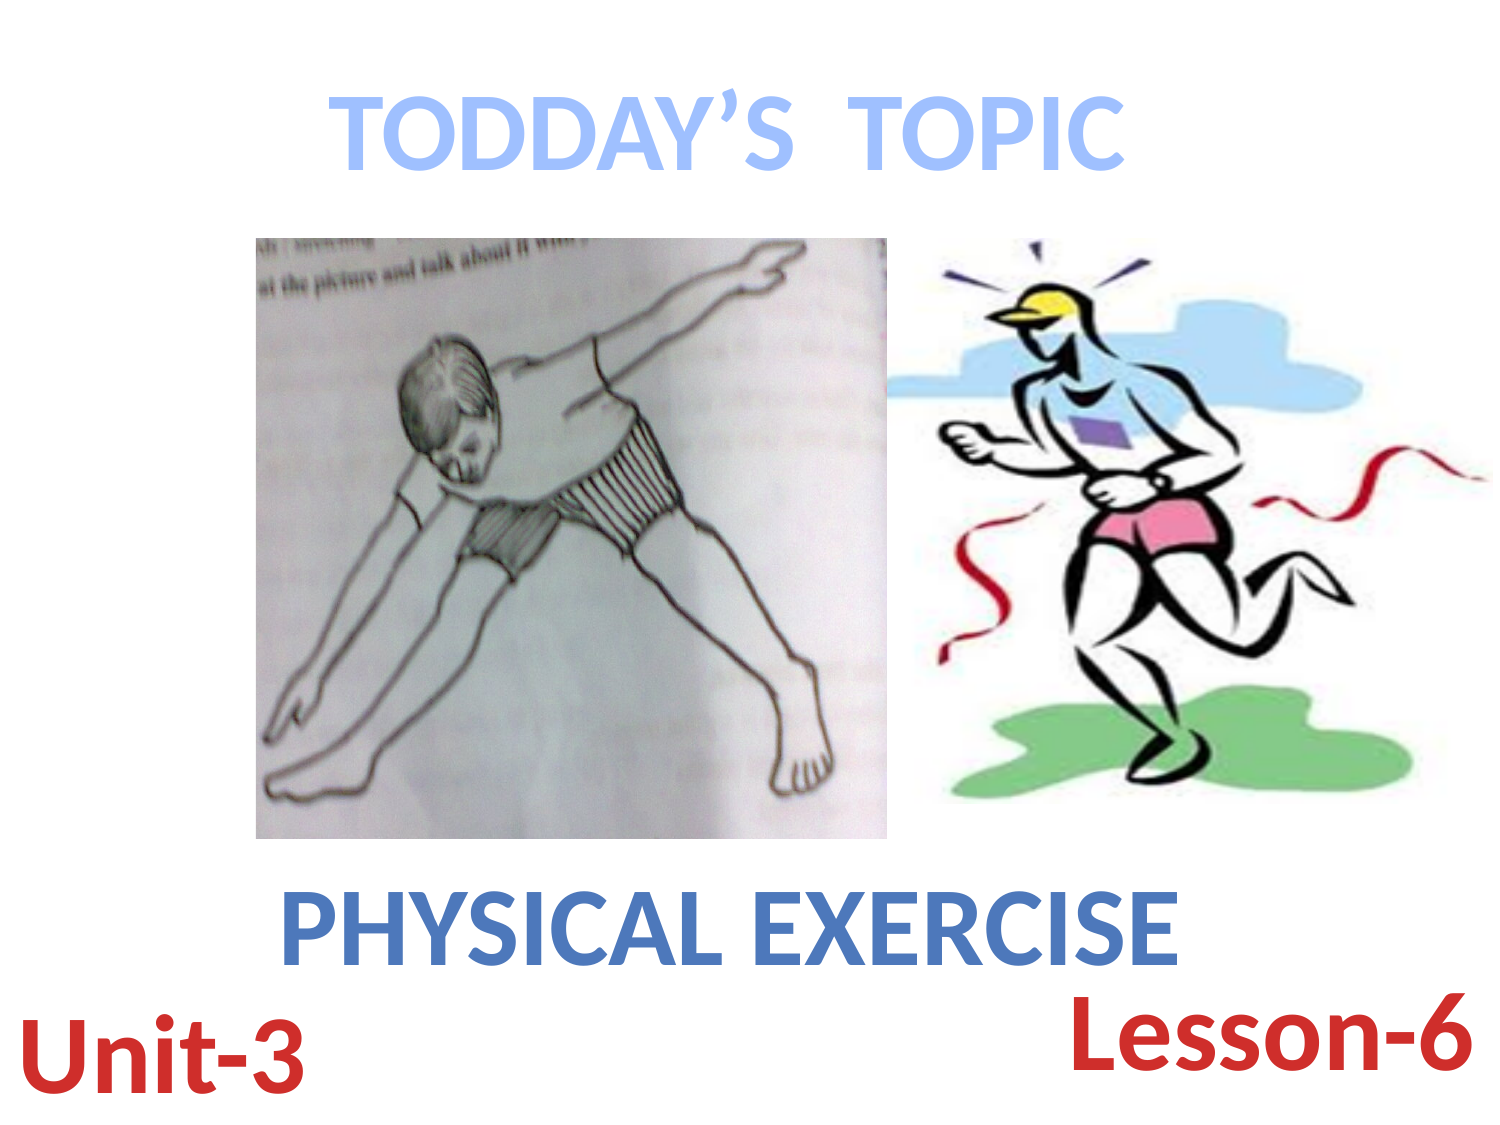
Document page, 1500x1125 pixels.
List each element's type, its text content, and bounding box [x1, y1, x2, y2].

text_box TODDAY’S TOPIC [313, 49, 1142, 200]
text_box Physical exercise [263, 845, 1198, 996]
picture [255, 238, 1493, 839]
text_box Unit-3 [2, 973, 323, 1124]
text_box Lesson-6 [1053, 949, 1491, 1100]
